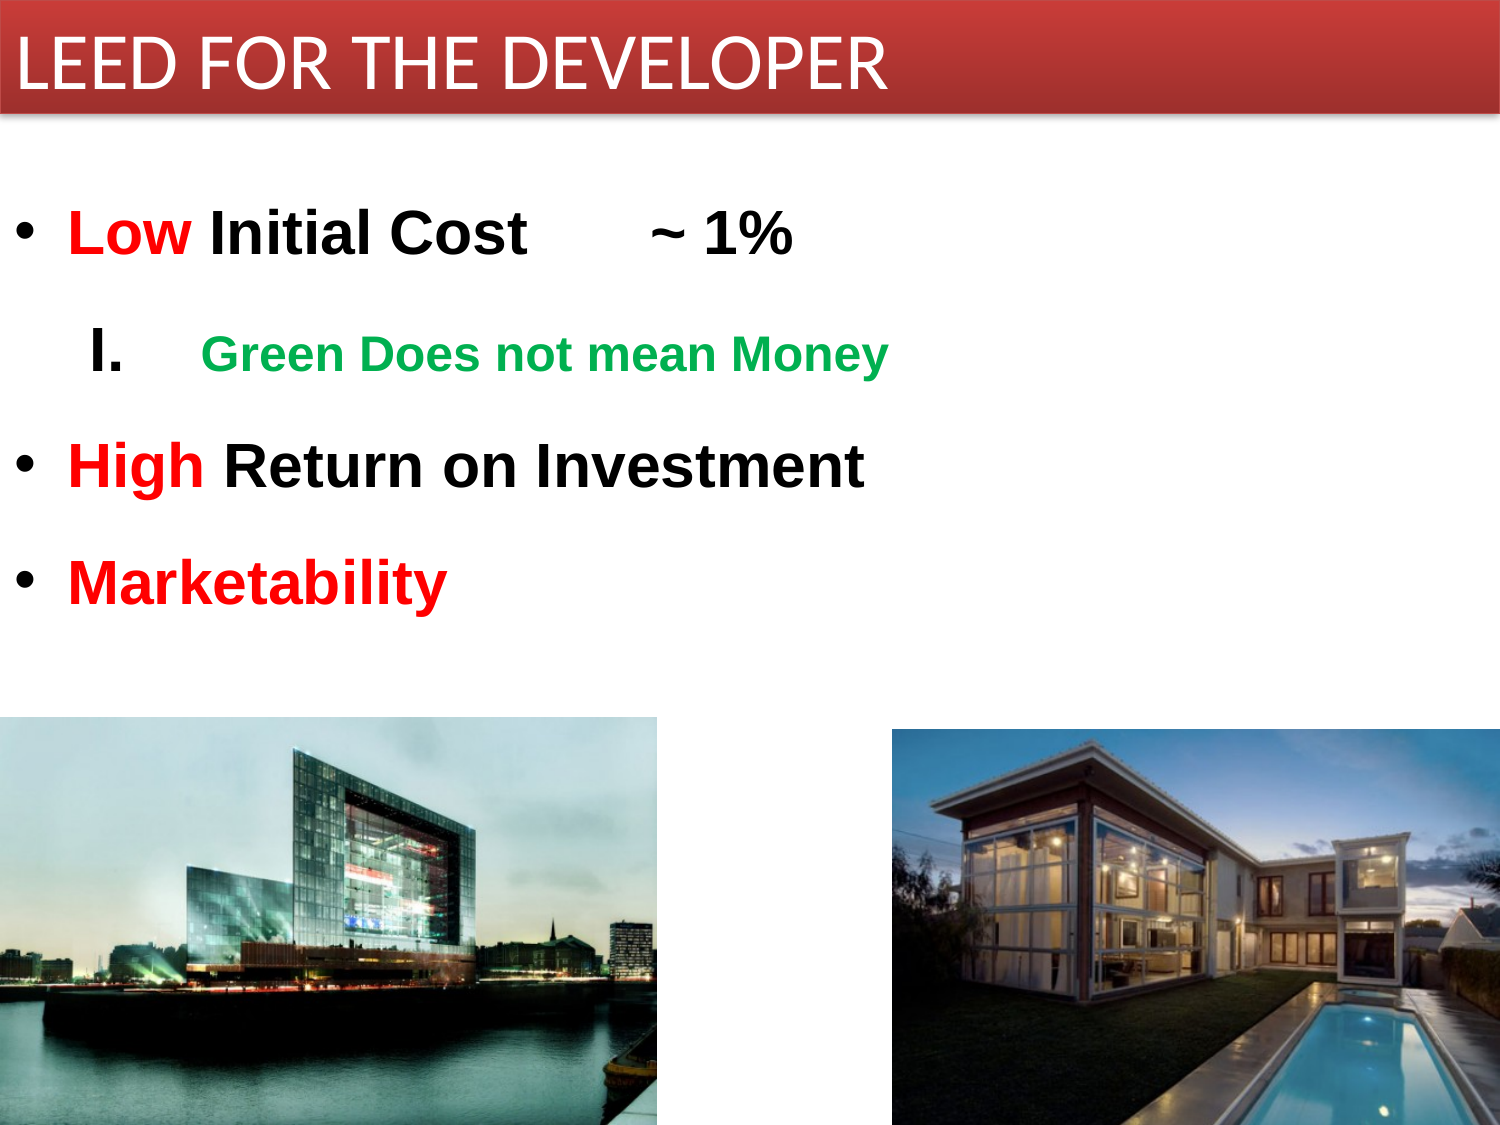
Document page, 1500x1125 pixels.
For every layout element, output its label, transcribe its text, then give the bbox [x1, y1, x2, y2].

title LEED FOR THE DEVELOPER [0, 0, 1500, 114]
text_box Low Initial Cost ~ 1% Green Does not mean Money High Return on Investment Marketability [0, 184, 1500, 625]
picture [0, 716, 657, 1125]
picture [892, 728, 1500, 1125]
